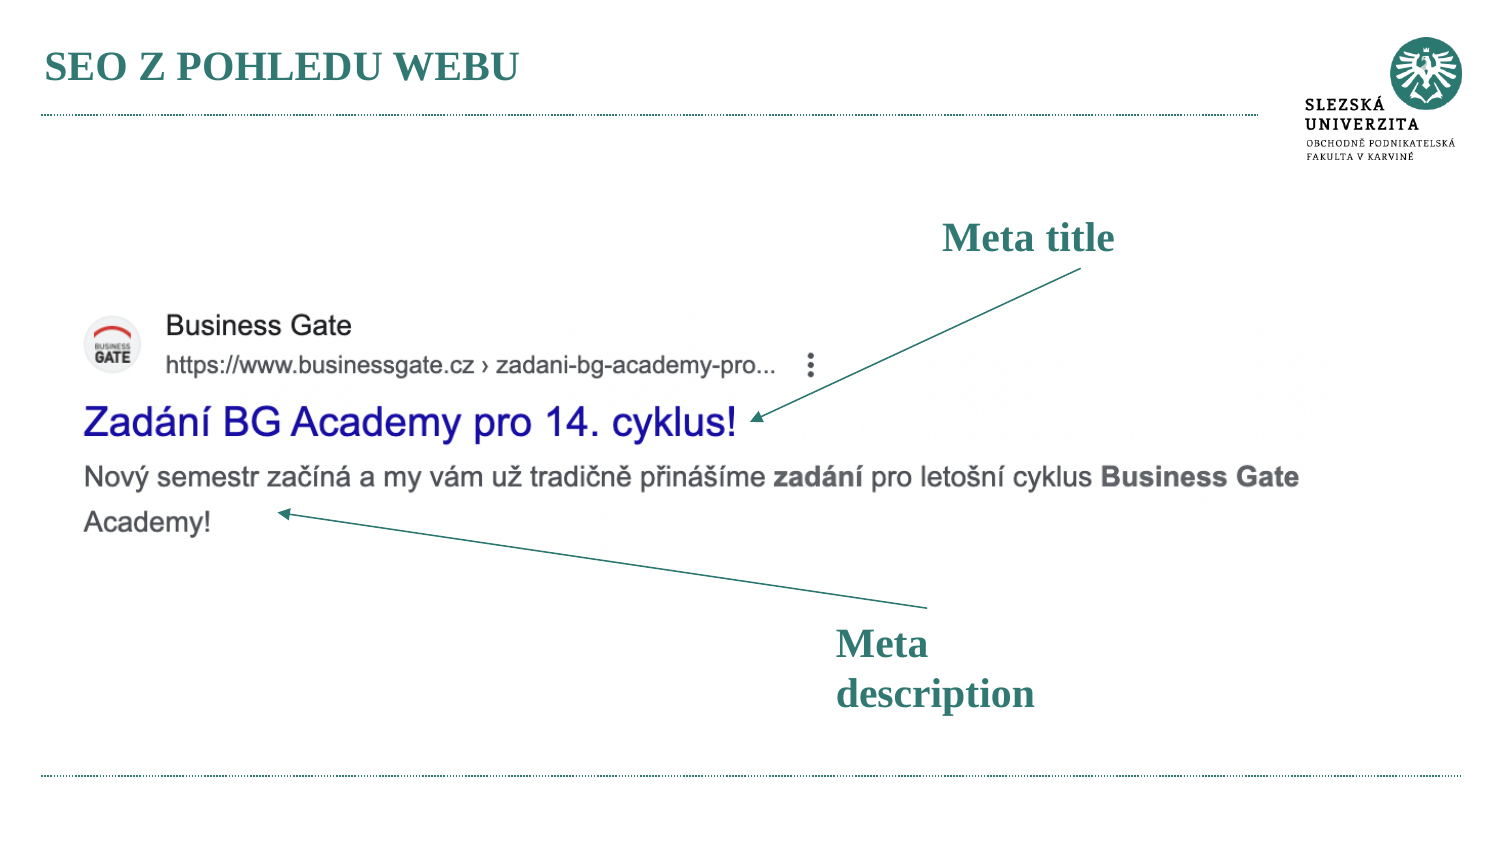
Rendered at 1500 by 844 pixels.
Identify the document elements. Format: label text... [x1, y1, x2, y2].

picture [52, 294, 1329, 576]
text_box Meta description [820, 608, 1139, 724]
title SEO Z POHLEDU WEBU [29, 31, 1306, 115]
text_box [277, 512, 928, 609]
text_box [749, 267, 1081, 422]
text_box Meta title [927, 202, 1143, 268]
picture [1305, 37, 1462, 160]
